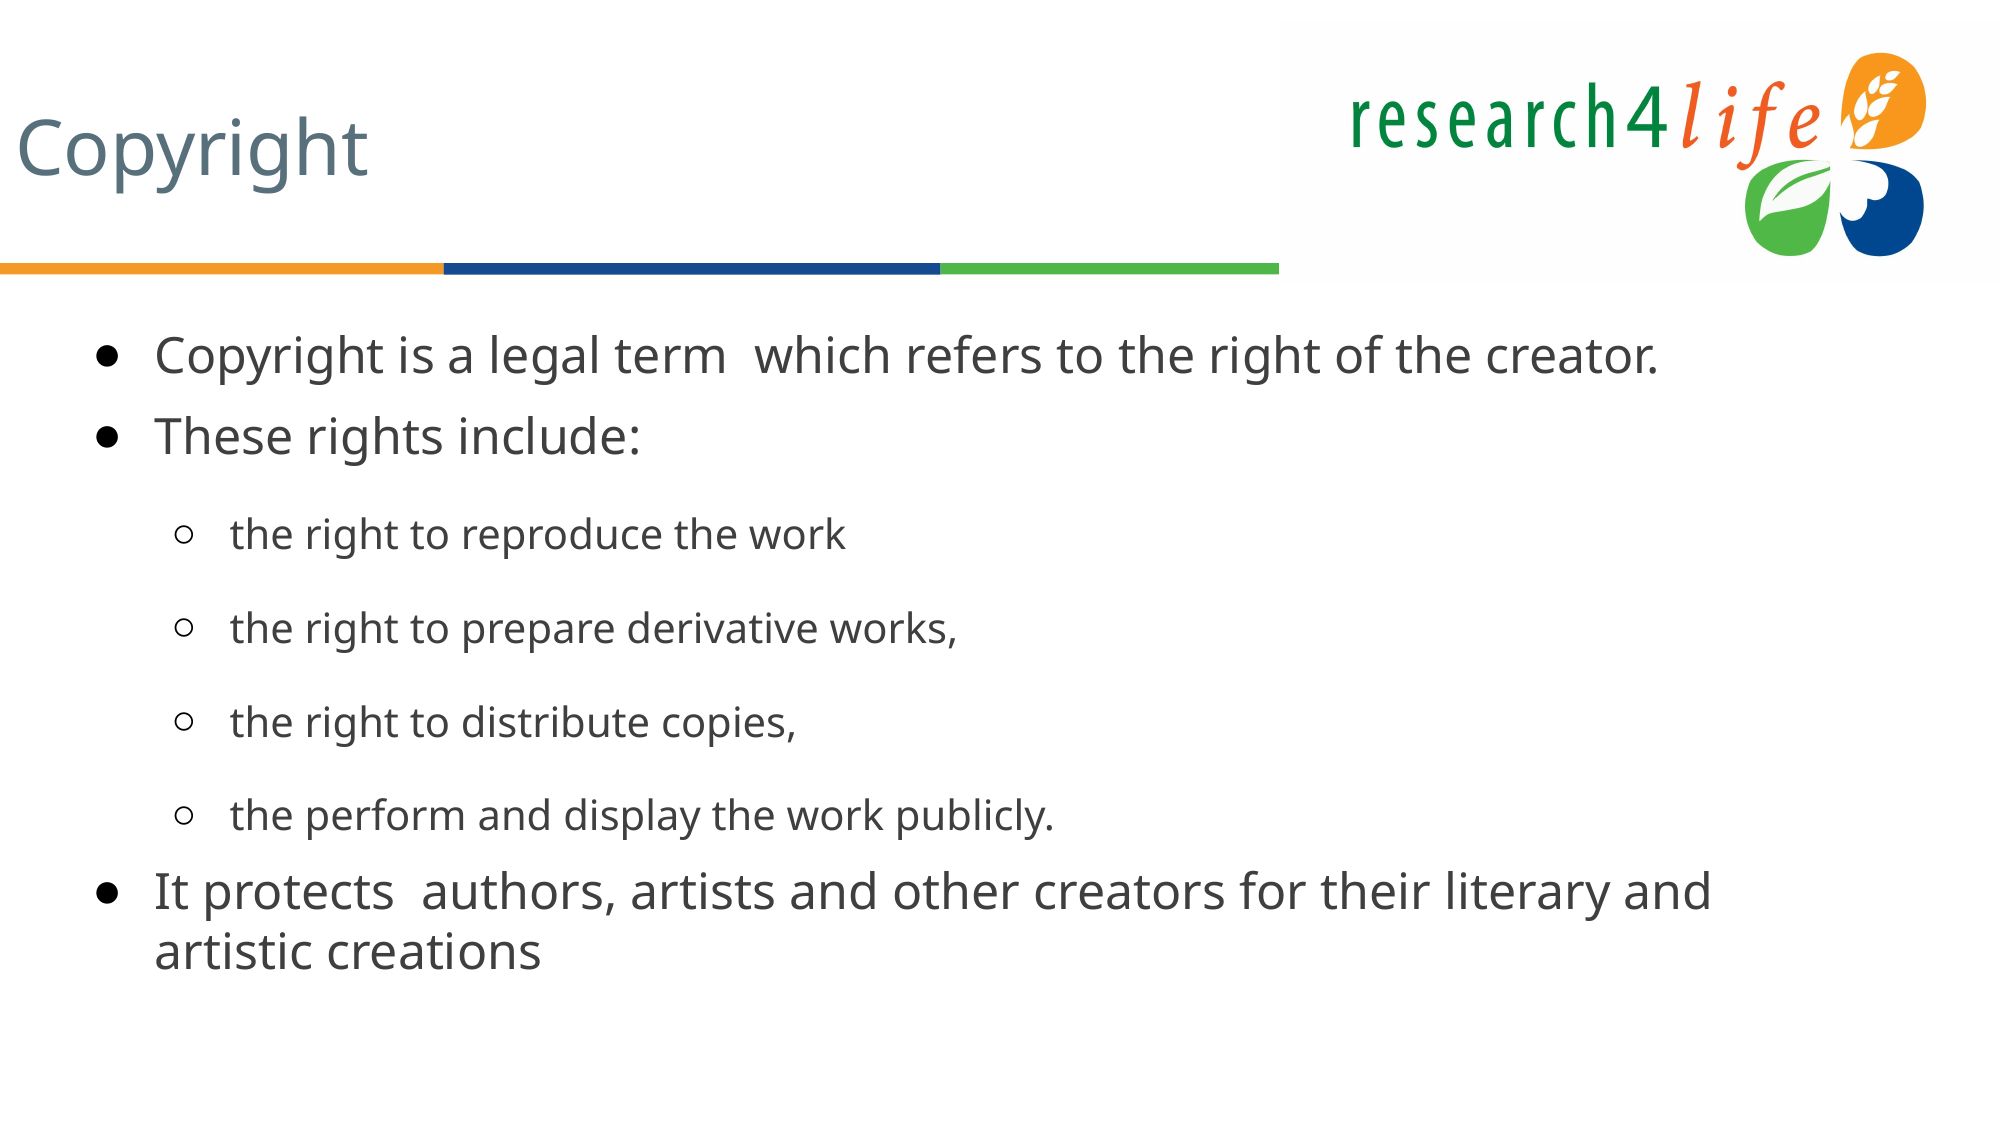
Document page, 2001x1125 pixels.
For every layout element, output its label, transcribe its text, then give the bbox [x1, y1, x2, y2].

picture [1279, 22, 2000, 285]
list Copyright is a legal term which refers to the right of the creator. These rights include: the right to reproduce the work the right to prepare derivative works, the right to distribute copies, the perform and display the work publicly. It protects authors, artists and other creators for their literary and artistic creations [64, 315, 1817, 630]
title Copyright [0, 62, 1578, 240]
